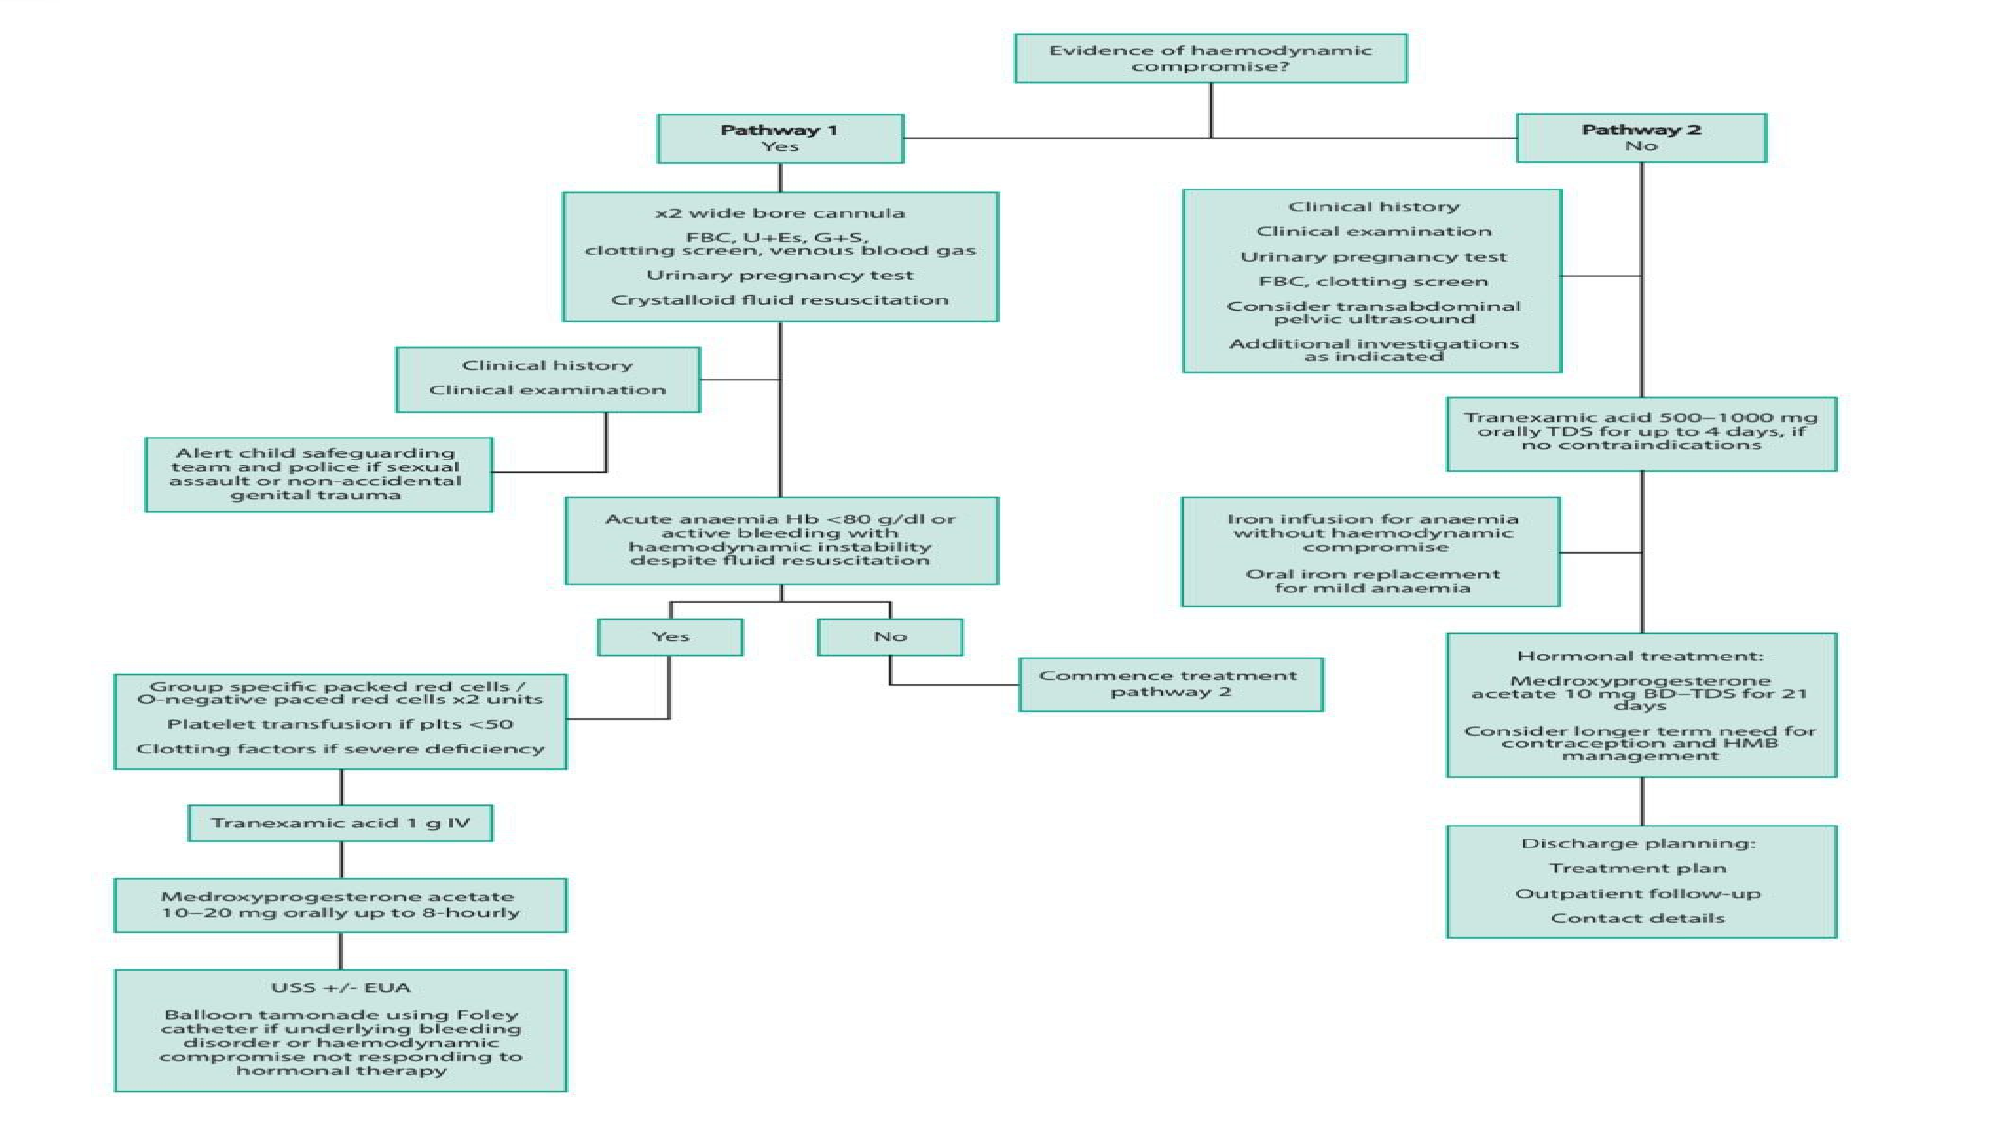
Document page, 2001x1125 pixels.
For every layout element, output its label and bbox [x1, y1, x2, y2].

list [0, 0, 2000, 1125]
